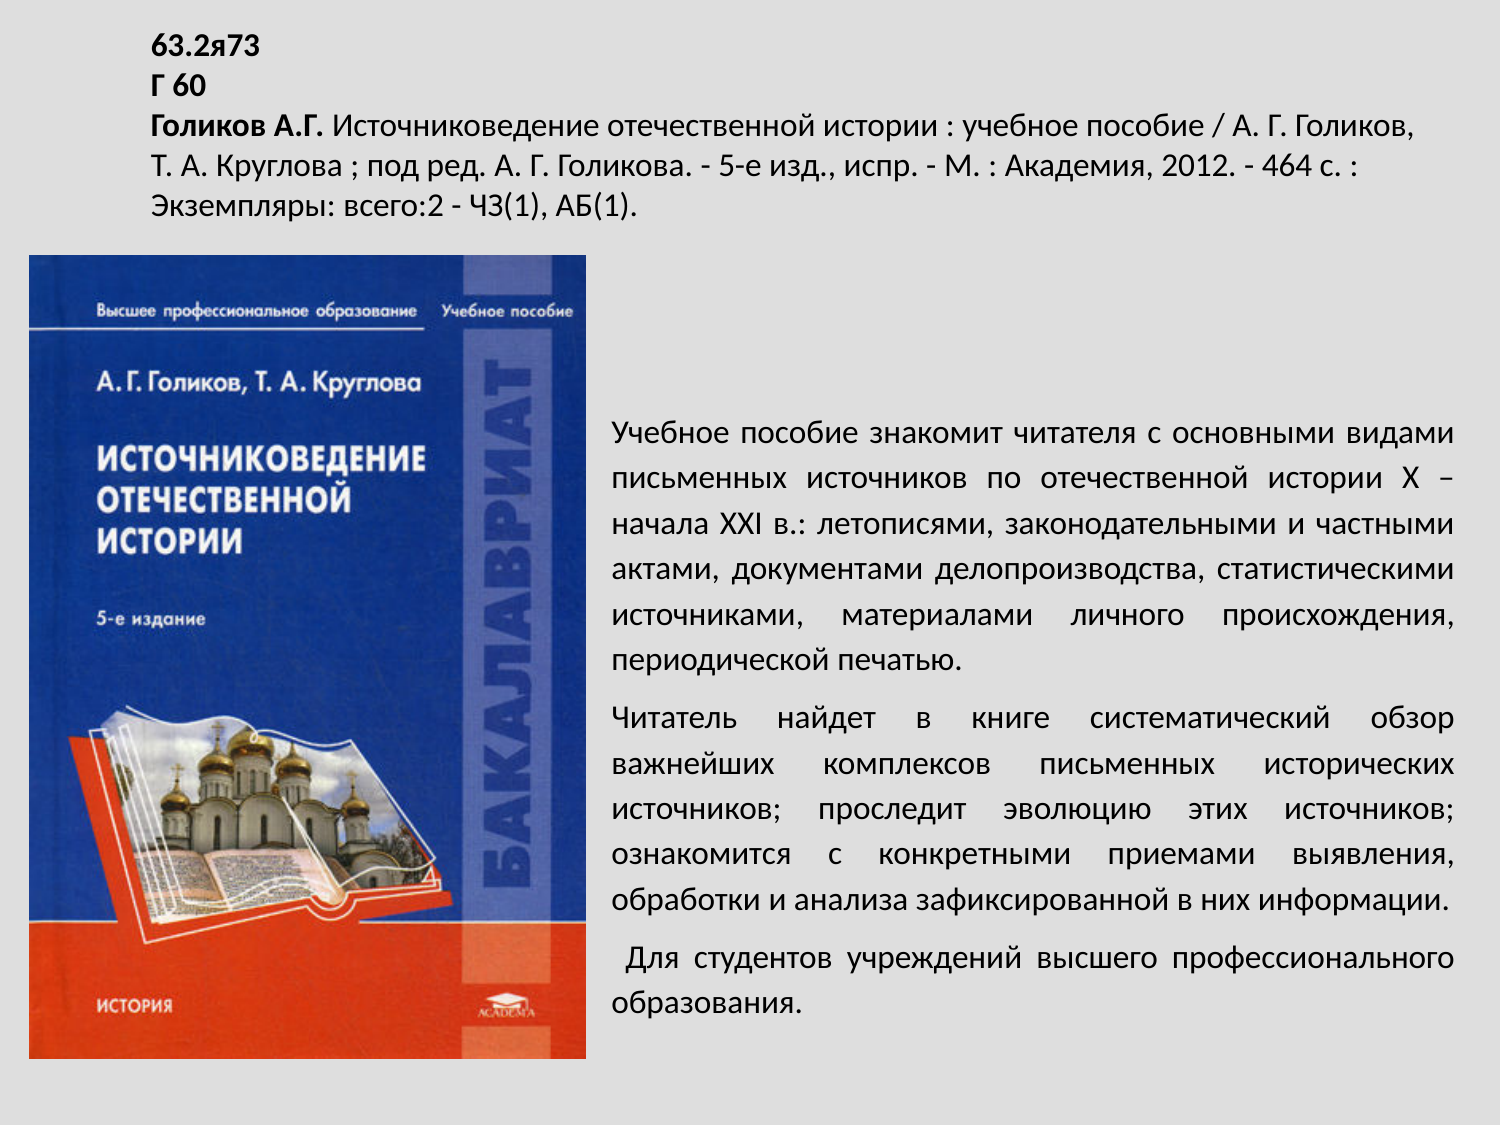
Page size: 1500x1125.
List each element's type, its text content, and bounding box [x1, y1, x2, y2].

text_box Учебное пособие знакомит читателя с основными видами письменных источников по отечественной истории X – начала XXI в.: летописями, законодательными и частными актами, документами делопроизводства, статистическими источниками, материалами личного происхождения, периодической печатью. Читатель найдет в книге систематический обзор важнейших комплексов письменных исторических источников; проследит эволюцию этих источников; ознакомится с конкретными приемами выявления, обработки и анализа зафиксированной в них информации. Для студентов учреждений высшего профессионального образования. [596, 397, 1471, 1028]
title 63.2я73 Г 60 Голиков А.Г. Источниковедение отечественной истории : учебное пособие / А. Г. Голиков, Т. А. Круглова ; под ред. А. Г. Голикова. - 5-е изд., испр. - М. : Академия, 2012. - 464 с. : Экземпляры: всего:2 - ЧЗ(1), АБ(1). [135, 19, 1459, 268]
picture [29, 254, 586, 1059]
text_box [868, 349, 1500, 646]
